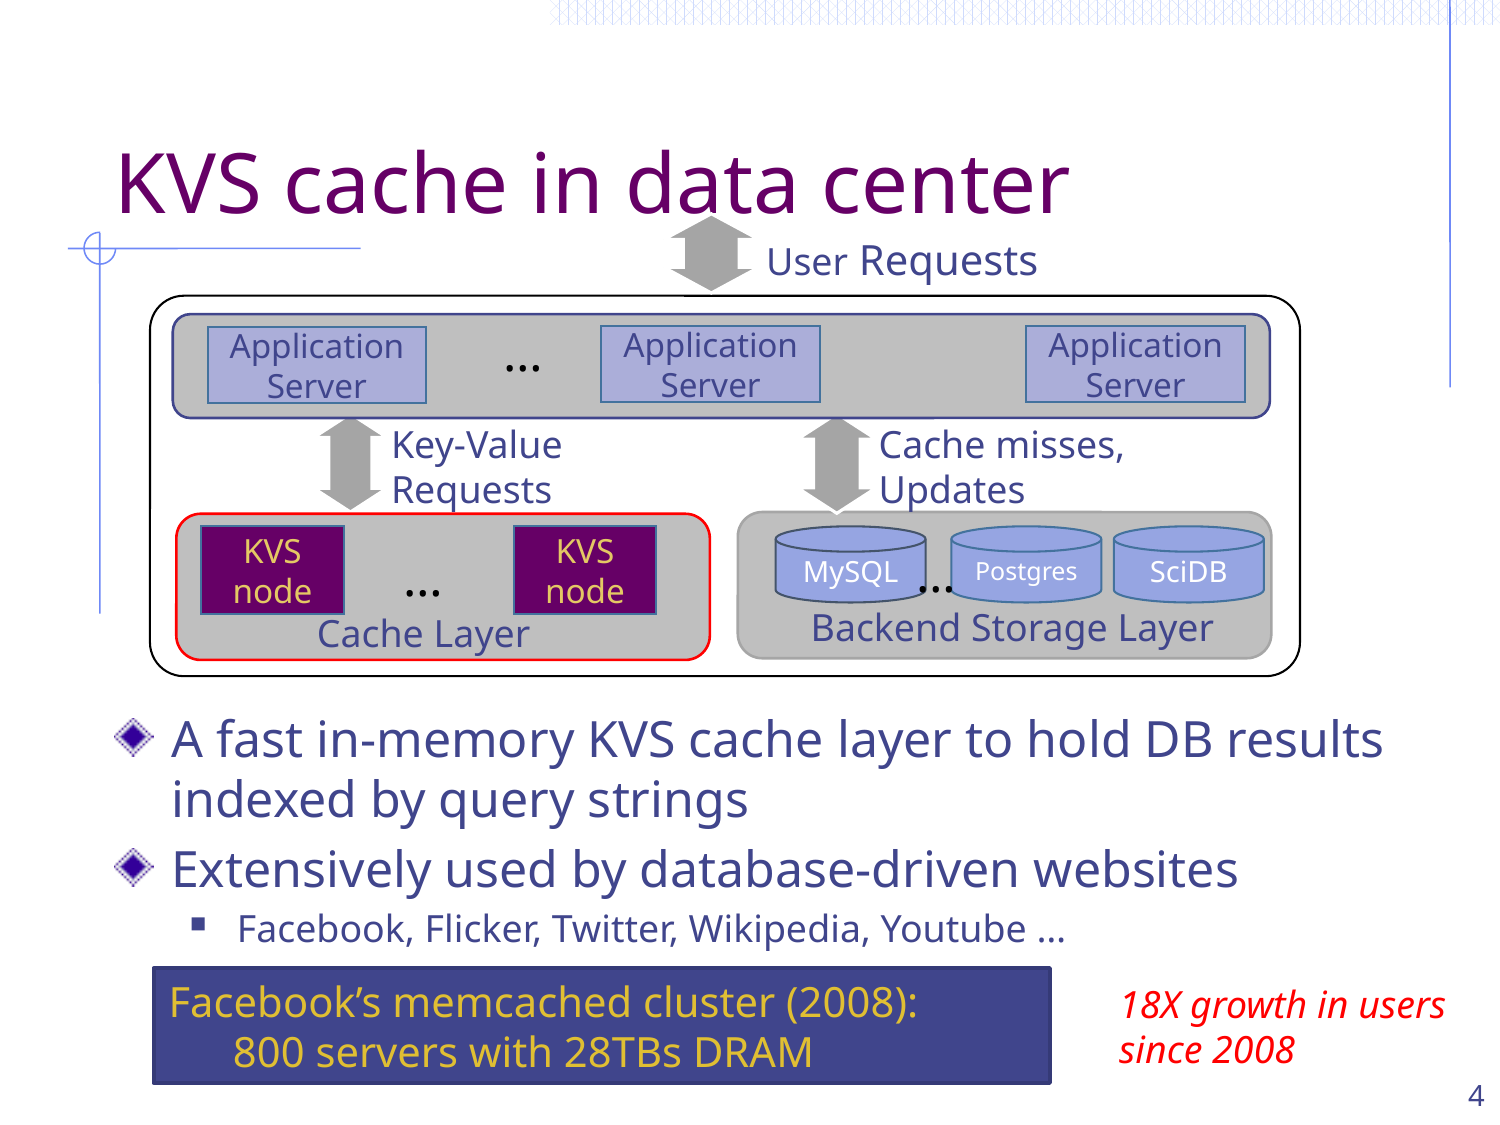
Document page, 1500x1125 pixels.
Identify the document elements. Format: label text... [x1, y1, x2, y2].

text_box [737, 511, 1272, 659]
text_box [663, 213, 1147, 294]
picture [114, 848, 154, 887]
title KVS cache in data center [99, 49, 1376, 238]
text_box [172, 313, 1271, 419]
picture [114, 718, 154, 757]
text_box Key-Value Requests [376, 427, 614, 512]
list A fast in-memory KVS cache layer to hold DB results indexed by query strings Extensively used by database-driven websites Facebook, Flicker, Twitter, Wikipedia, Youtube … [99, 699, 1426, 1101]
text_box Facebook’s memcached cluster (2008): 800 servers with 28TBs DRAM [152, 966, 1052, 1085]
text_box [149, 295, 1300, 677]
slide_number 4 [1187, 1049, 1500, 1125]
text_box [313, 427, 376, 512]
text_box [176, 513, 711, 664]
text_box Cache misses, Updates [863, 427, 1166, 510]
text_box [797, 427, 863, 510]
text_box 18X growth in users since 2008 [1104, 973, 1471, 1078]
